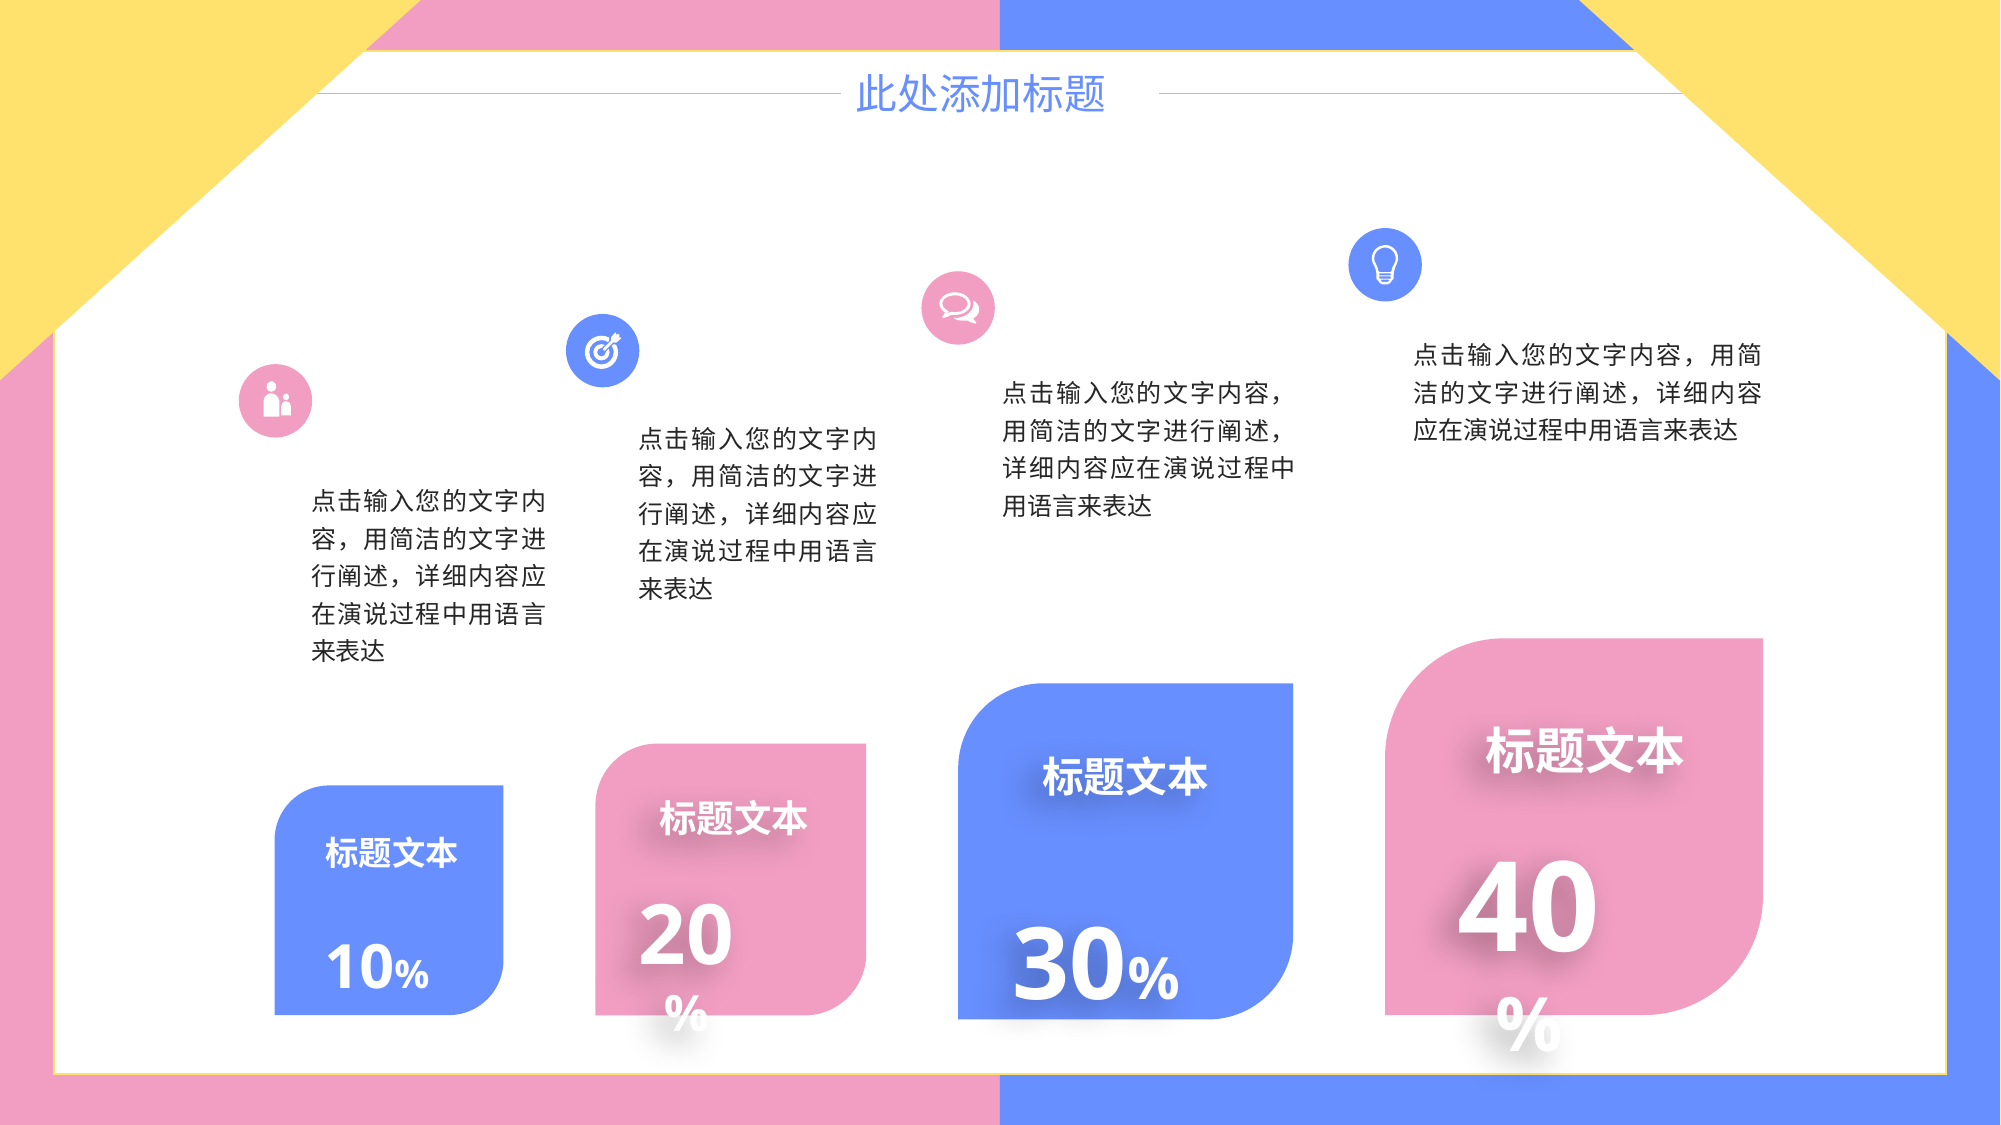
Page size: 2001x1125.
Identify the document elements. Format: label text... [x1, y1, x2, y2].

text_box 标题文本 [1020, 745, 1231, 807]
text_box 标题文本 [1443, 715, 1729, 783]
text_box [565, 313, 640, 388]
text_box 点击输入您的文字内容，用简洁的文字进行阐述，详细内容应在演说过程中用语言来表达 [1413, 332, 1763, 445]
text_box 20% [608, 918, 764, 1004]
text_box 标题文本 [633, 794, 835, 842]
text_box 点击输入您的文字内容，用简洁的文字进行阐述，详细内容应在演说过程中用语言来表达 [1002, 370, 1297, 521]
text_box 30% [973, 917, 1219, 1002]
text_box 10% [292, 930, 462, 998]
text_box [921, 271, 995, 345]
text_box 标题文本 [307, 832, 477, 873]
text_box 40% [1409, 903, 1649, 989]
text_box [274, 785, 504, 1016]
text_box [958, 683, 1294, 1019]
text_box [1577, 0, 2000, 93]
text_box [1681, 94, 2000, 382]
text_box [0, 0, 423, 93]
text_box 点击输入您的文字内容，用简洁的文字进行阐述，详细内容应在演说过程中用语言来表达 [311, 477, 547, 666]
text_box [238, 364, 313, 438]
text_box [1385, 638, 1764, 1016]
text_box [0, 94, 319, 382]
text_box 点击输入您的文字内容，用简洁的文字进行阐述，详细内容应在演说过程中用语言来表达 [638, 415, 878, 604]
text_box [595, 743, 867, 1016]
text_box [1348, 228, 1422, 302]
text_box 此处添加标题 [840, 60, 1160, 126]
